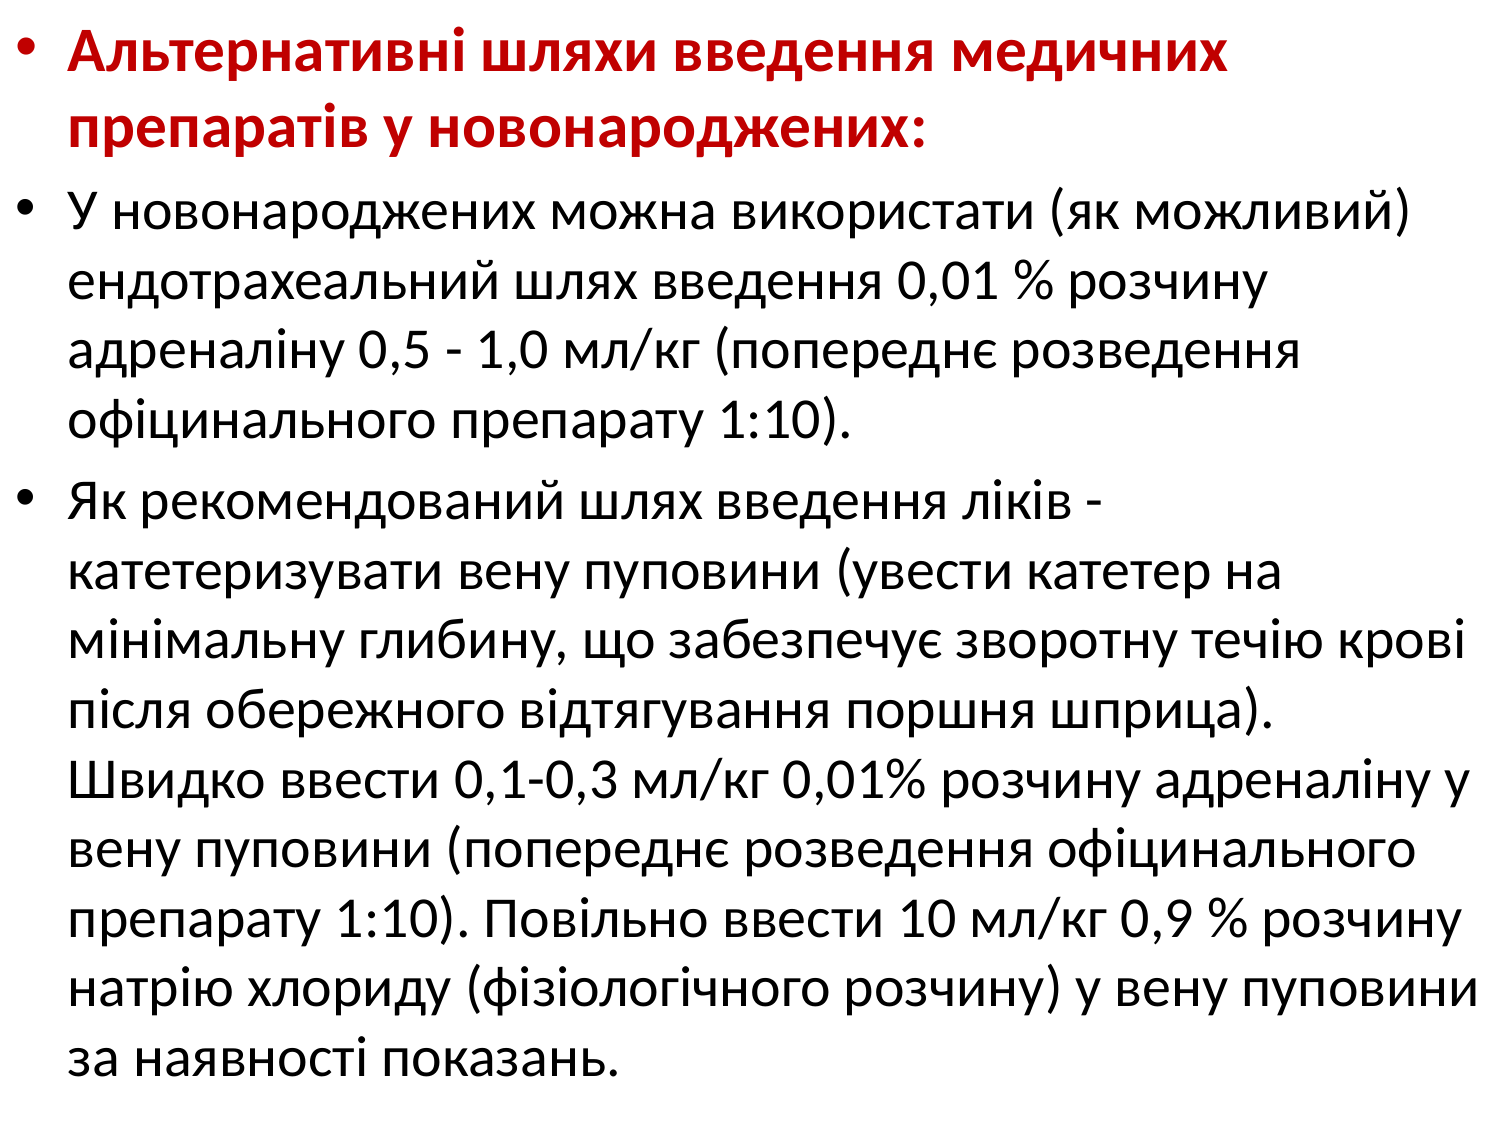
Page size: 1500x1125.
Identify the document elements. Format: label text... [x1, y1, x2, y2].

list Альтернативні шляхи введення медичних препаратів у новонароджених: У новонароджених можна використати (як можливий) ендотрахеальний шлях введення 0,01 % розчину адреналіну 0,5 - 1,0 мл/кг (попереднє розведення офіцинального препарату 1:10). Як рекомендований шлях введення ліків - катетеризувати вену пуповини (увести катетер на мінімальну глибину, що забезпечує зворотну течію крові після обережного відтягування поршня шприца). Швидко ввести 0,1-0,3 мл/кг 0,01% розчину адреналіну у вену пуповини (попереднє розведення офіцинального препарату 1:10). Повільно ввести 10 мл/кг 0,9 % розчину натрію хлориду (фізіологічного розчину) у вену пуповини за наявності показань. [0, 0, 1500, 1102]
